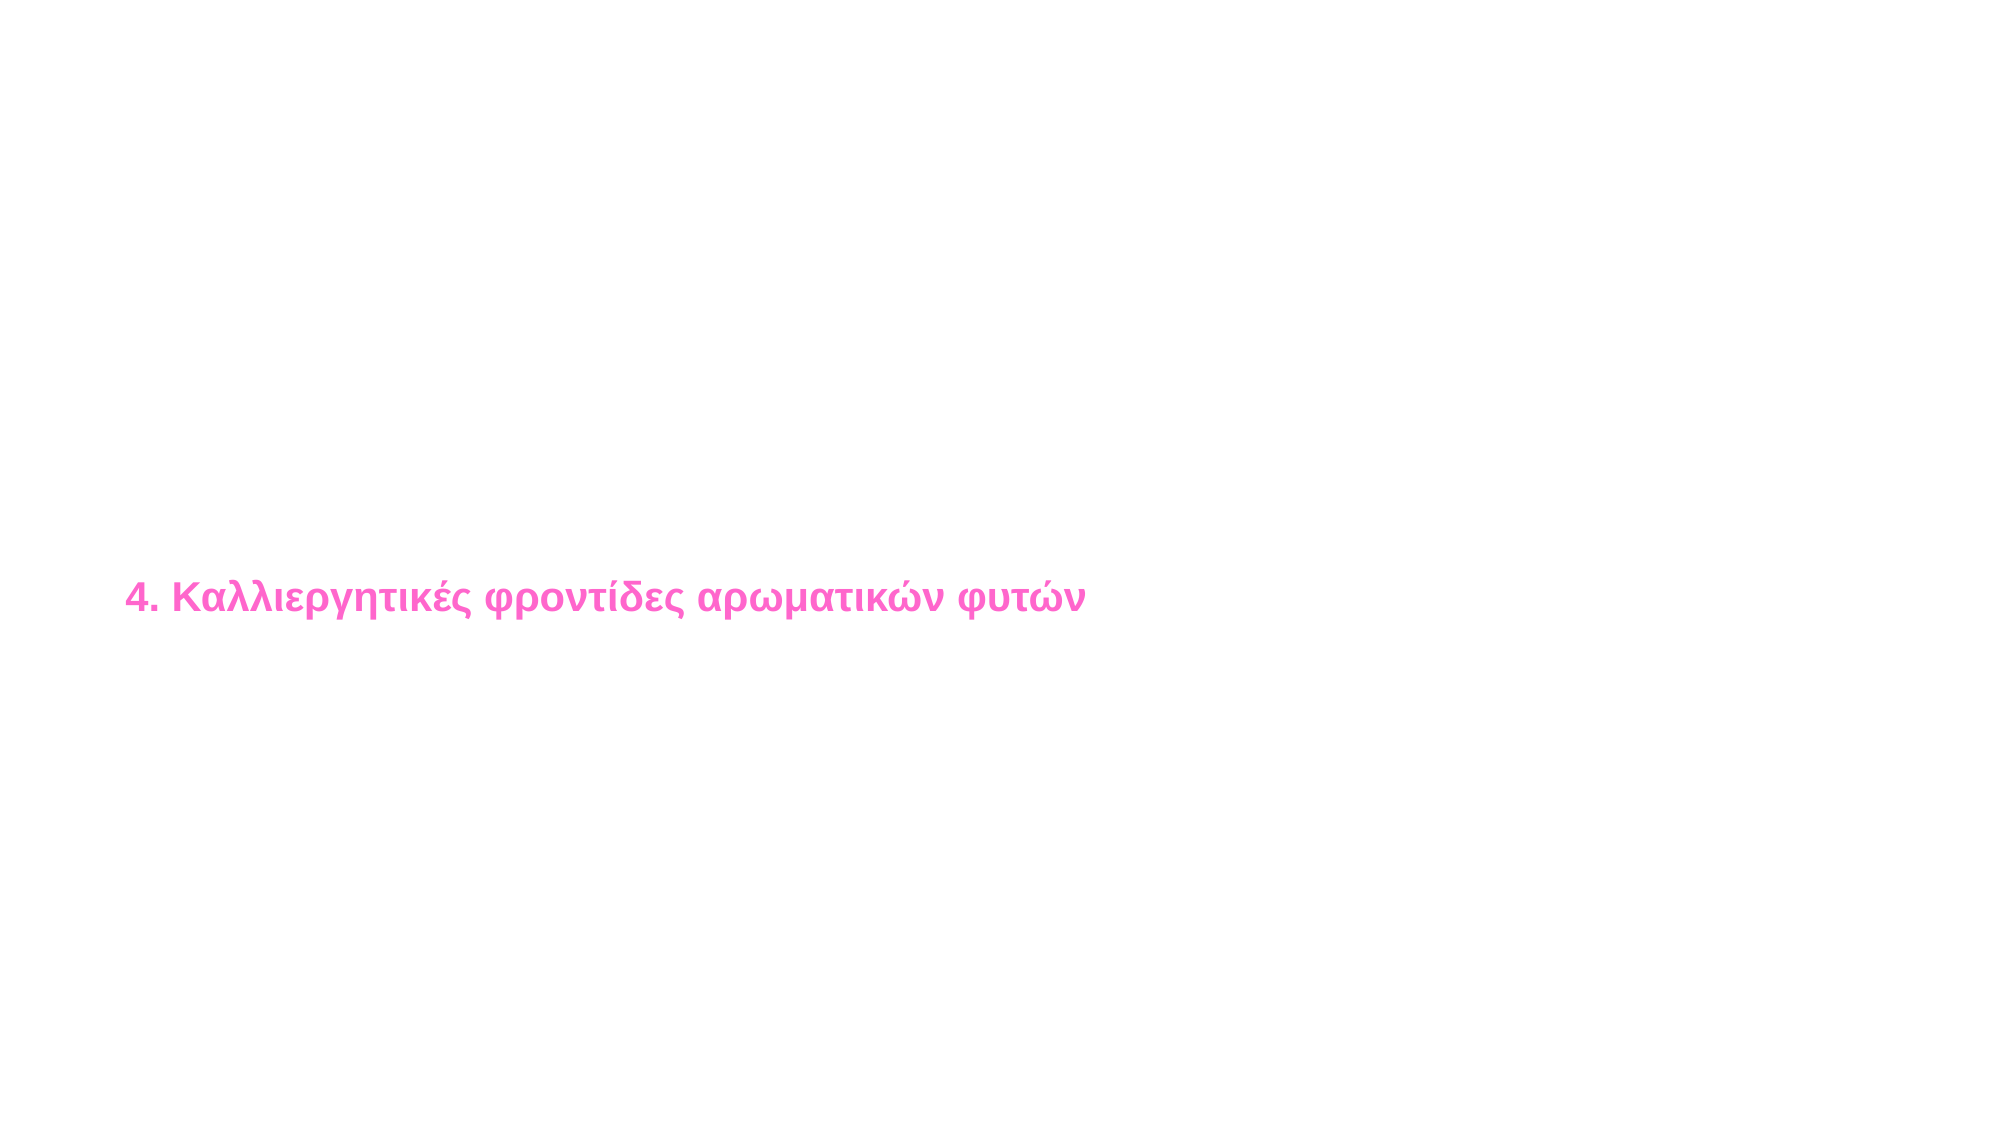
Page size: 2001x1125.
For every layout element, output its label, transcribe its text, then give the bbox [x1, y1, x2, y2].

text_box 4. Καλλιεργητικές φροντίδες αρωματικών φυτών [110, 562, 1605, 628]
